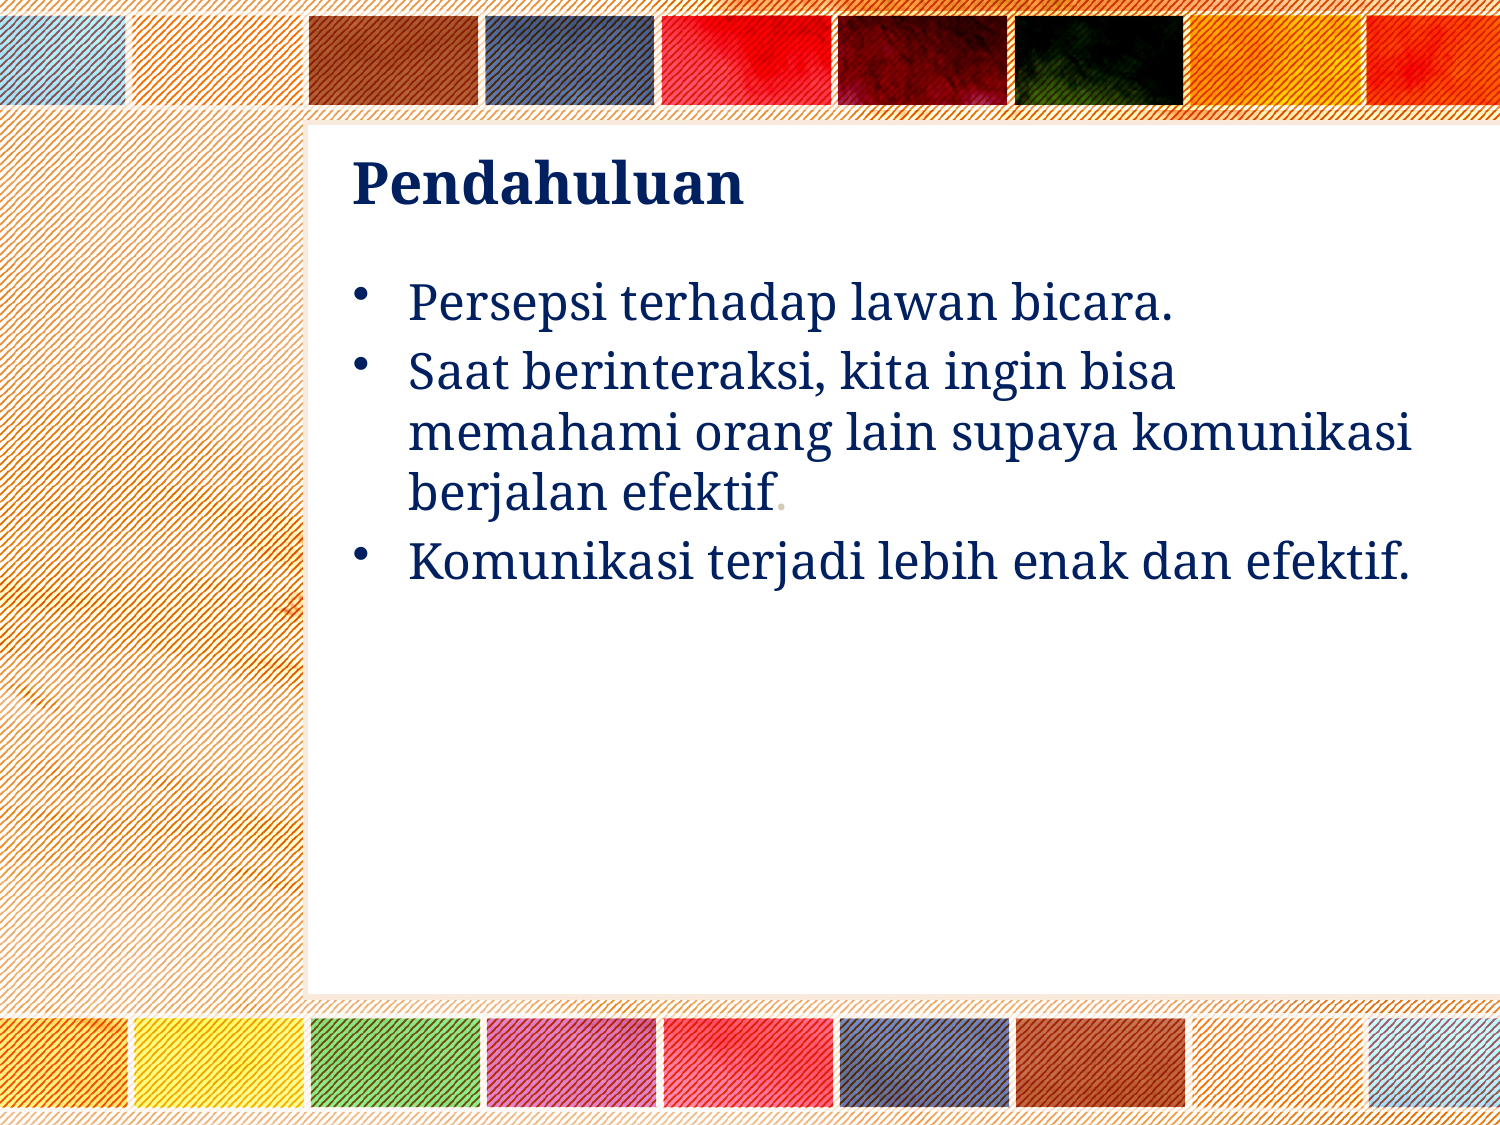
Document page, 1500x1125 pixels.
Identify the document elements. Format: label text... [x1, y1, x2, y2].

picture [0, 0, 1500, 1125]
list Persepsi terhadap lawan bicara. Saat berinteraksi, kita ingin bisa memahami orang lain supaya komunikasi berjalan efektif. Komunikasi terjadi lebih enak dan efektif. [337, 262, 1463, 1051]
title Pendahuluan [337, 112, 1463, 251]
